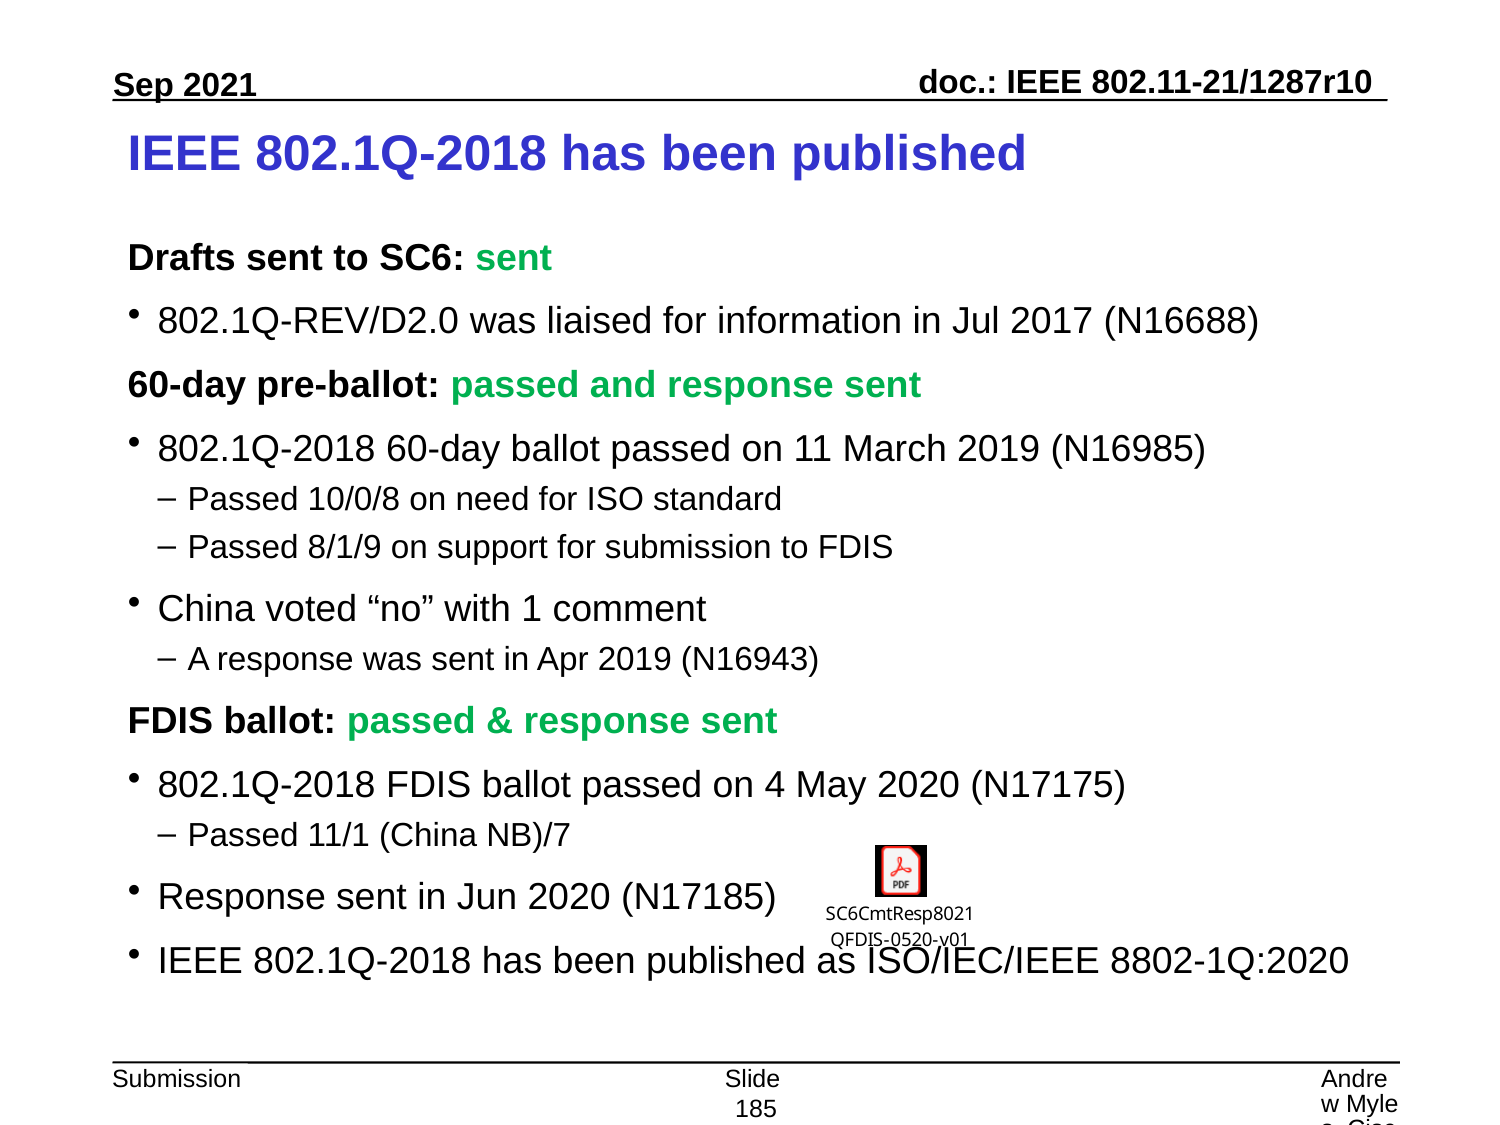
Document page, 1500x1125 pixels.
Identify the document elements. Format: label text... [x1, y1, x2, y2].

title IEEE 802.1Q-2018 has been published [112, 112, 1388, 224]
footer Andrew Myles, Cisco [1320, 1061, 1402, 1093]
slide_number Slide 185 [709, 1061, 803, 1093]
list Drafts sent to SC6: sent 802.1Q-REV/D2.0 was liaised for information in Jul 2017 (N16688) 60-day pre-ballot: passed and response sent 802.1Q-2018 60-day ballot passed on 11 March 2019 (N16985) Passed 10/0/8 on need for ISO standard Passed 8/1/9 on support for submission to FDIS China voted “no” with 1 comment A response was sent in Apr 2019 (N16943) FDIS ballot: passed & response sent 802.1Q-2018 FDIS ballot passed on 4 May 2020 (N17175) Passed 11/1 (China NB)/7 Response sent in Jun 2020 (N17185) IEEE 802.1Q-2018 has been published as ISO/IEC/IEEE 8802-1Q:2020 [112, 224, 1388, 1000]
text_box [824, 845, 976, 979]
